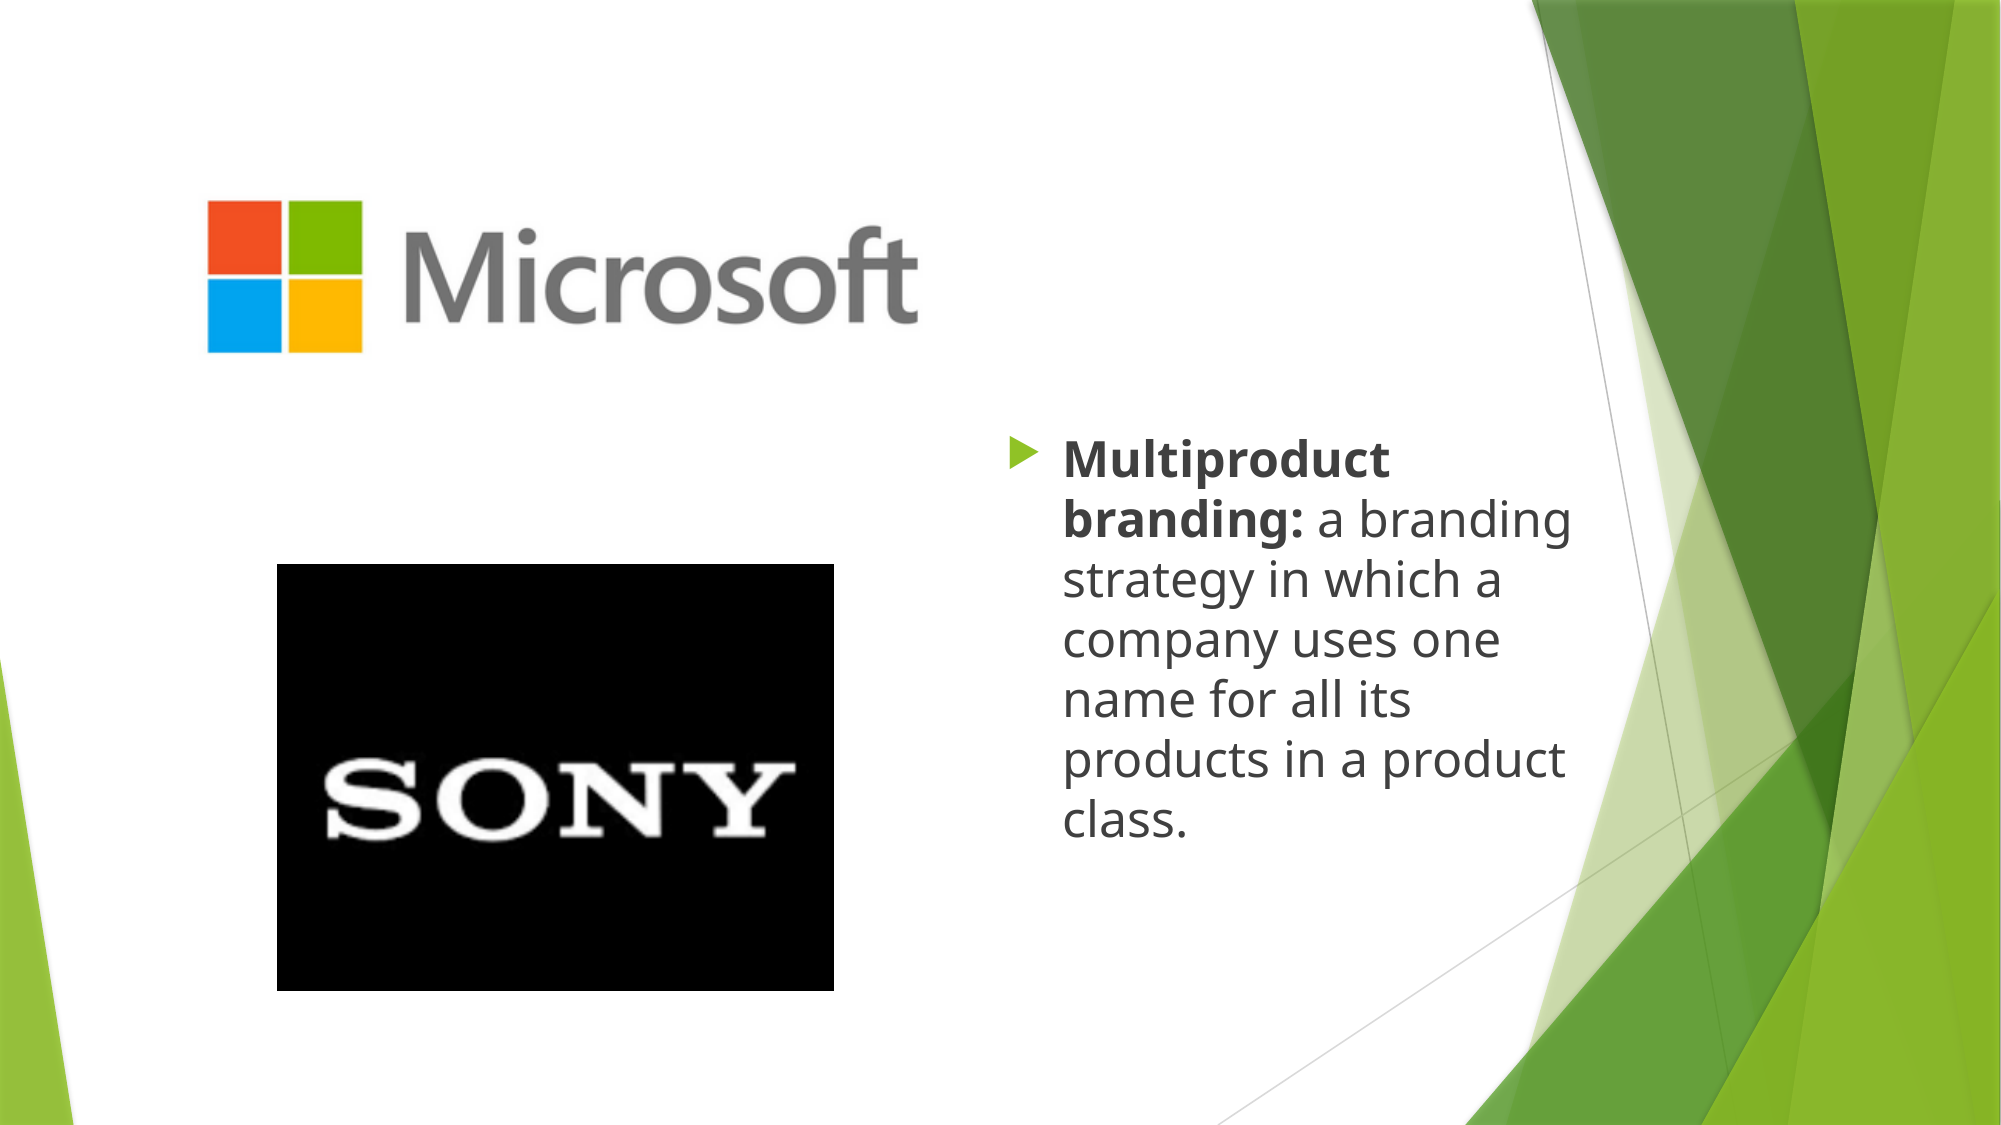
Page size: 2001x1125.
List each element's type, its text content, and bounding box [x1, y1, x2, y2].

list Multiproduct branding: a branding strategy in which a company uses one name for all its products in a product class. [991, 420, 1632, 910]
picture [119, 99, 992, 528]
picture [277, 563, 835, 992]
